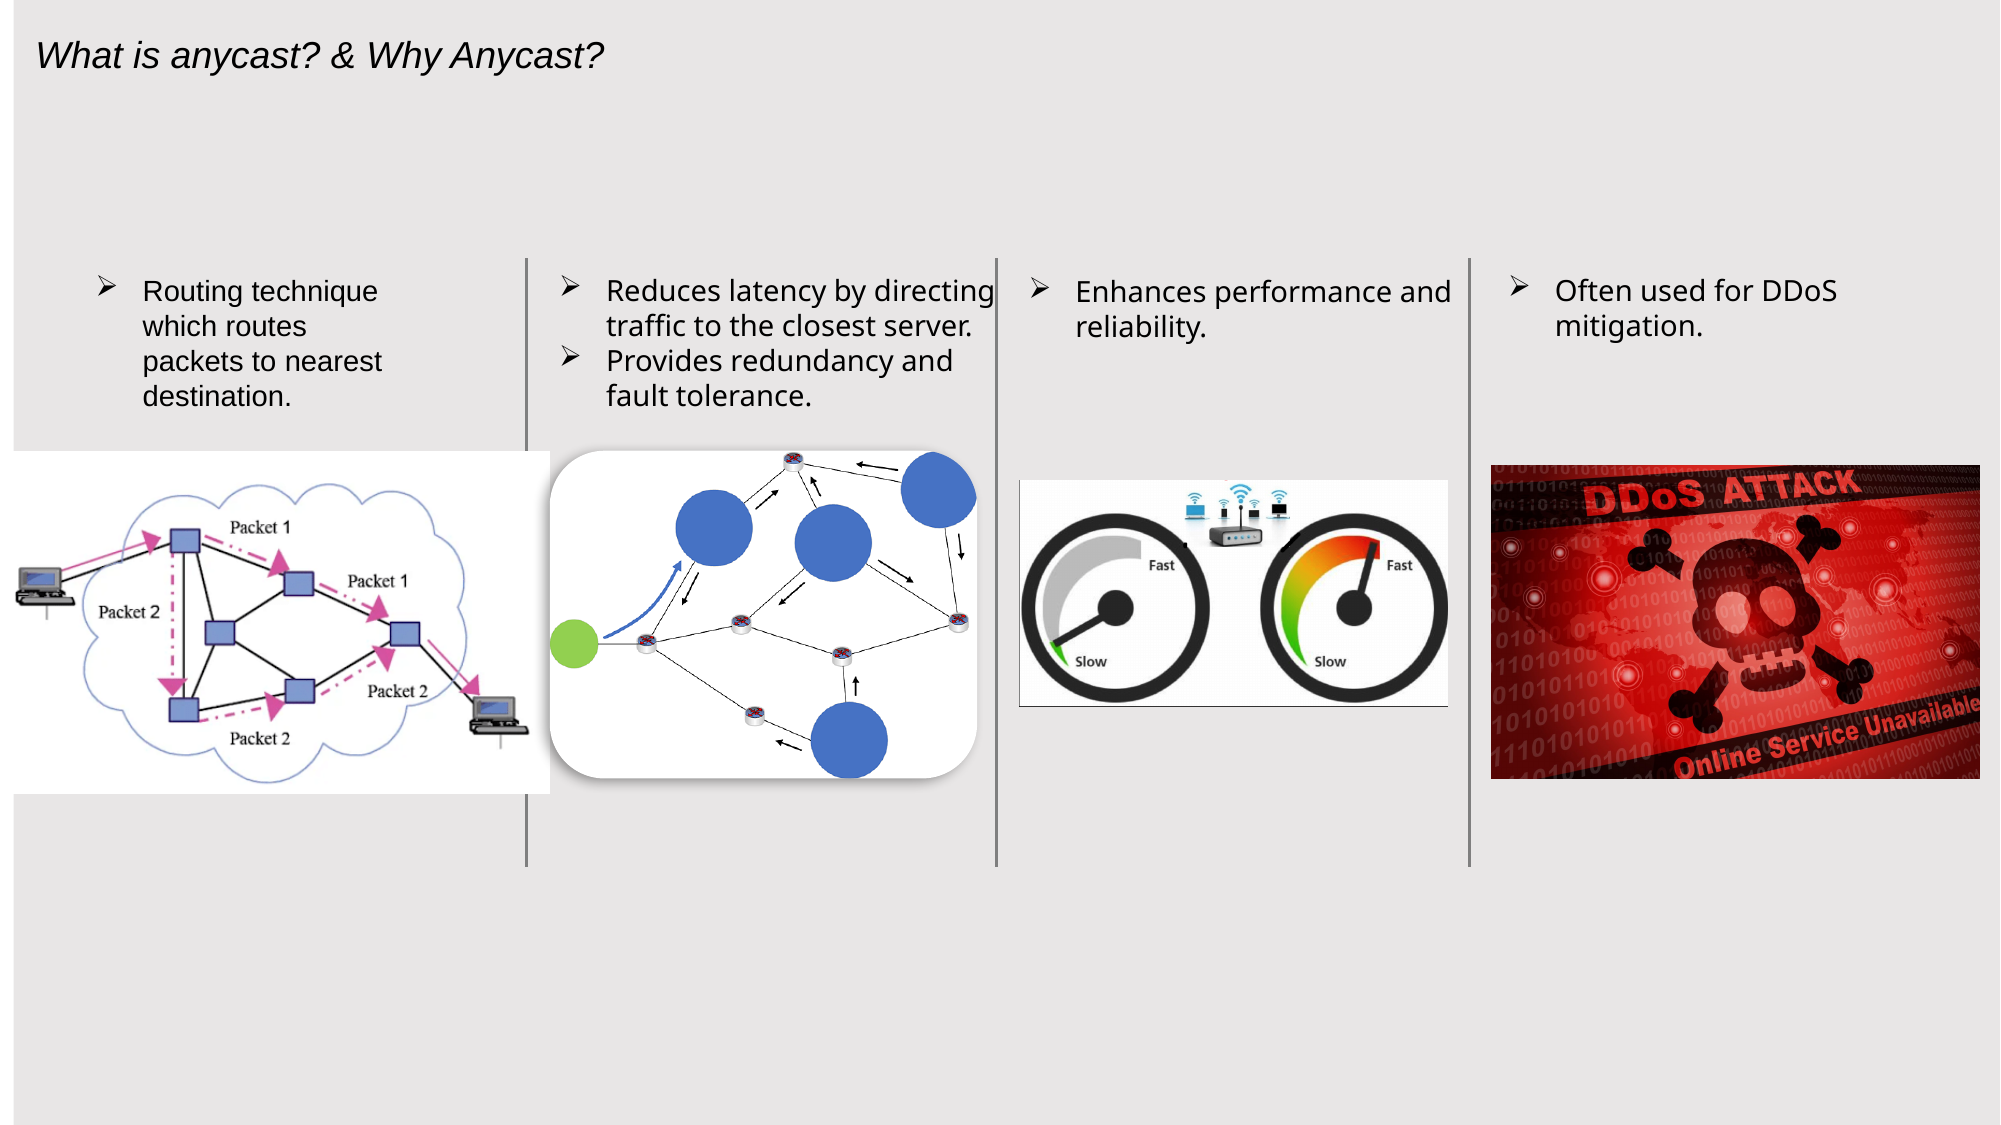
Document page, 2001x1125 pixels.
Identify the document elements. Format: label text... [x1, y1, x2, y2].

text_box What is anycast? & Why Anycast? [20, 24, 1079, 84]
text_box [0, 264, 550, 794]
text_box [1034, 266, 1487, 707]
text_box [13, 0, 2000, 1125]
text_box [1491, 264, 1980, 779]
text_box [544, 264, 1031, 779]
